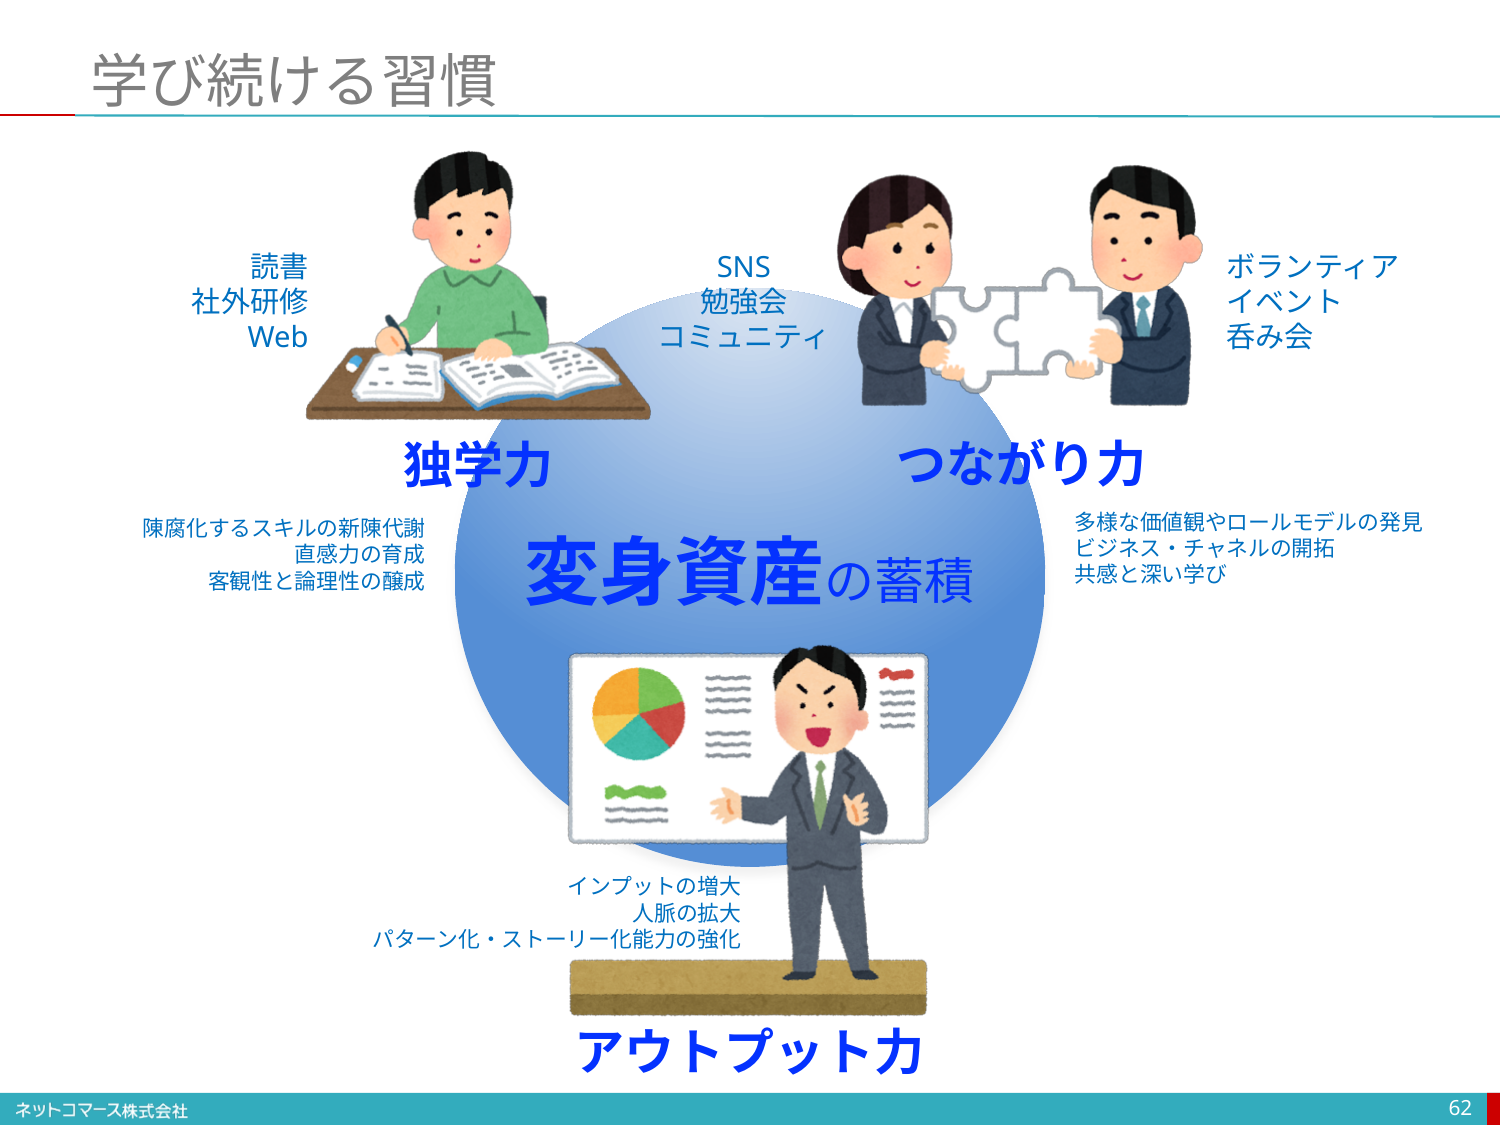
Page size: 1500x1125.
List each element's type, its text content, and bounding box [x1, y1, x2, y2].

slide_number 62 [1137, 1091, 1488, 1125]
text_box 変身資産の蓄積 [510, 517, 990, 623]
text_box 多様な価値観やロールモデルの発見 ビジネス・チャネルの開拓 共感と深い学び [1060, 500, 1438, 595]
text_box つながり力 [881, 458, 1162, 500]
text_box 独学力 [388, 455, 569, 501]
text_box 陳腐化するスキルの新陳代謝 直感力の育成 客観性と論理性の醸成 [127, 507, 441, 601]
title 学び続ける習慣 [75, 45, 1500, 114]
text_box ボランティア イベント 呑み会 [1217, 241, 1416, 361]
picture [298, 130, 659, 449]
text_box インプットの増大 人脈の拡大 パターン化・ストーリー化能力の強化 [357, 865, 550, 960]
picture [829, 123, 1213, 450]
text_box アウトプット力 [560, 1037, 940, 1088]
text_box 読書 社外研修 Web [176, 241, 293, 361]
picture [16, 1101, 188, 1120]
text_box SNS 勉強会 コミュニティ [662, 241, 824, 361]
picture [555, 638, 944, 1029]
text_box [452, 361, 1048, 795]
